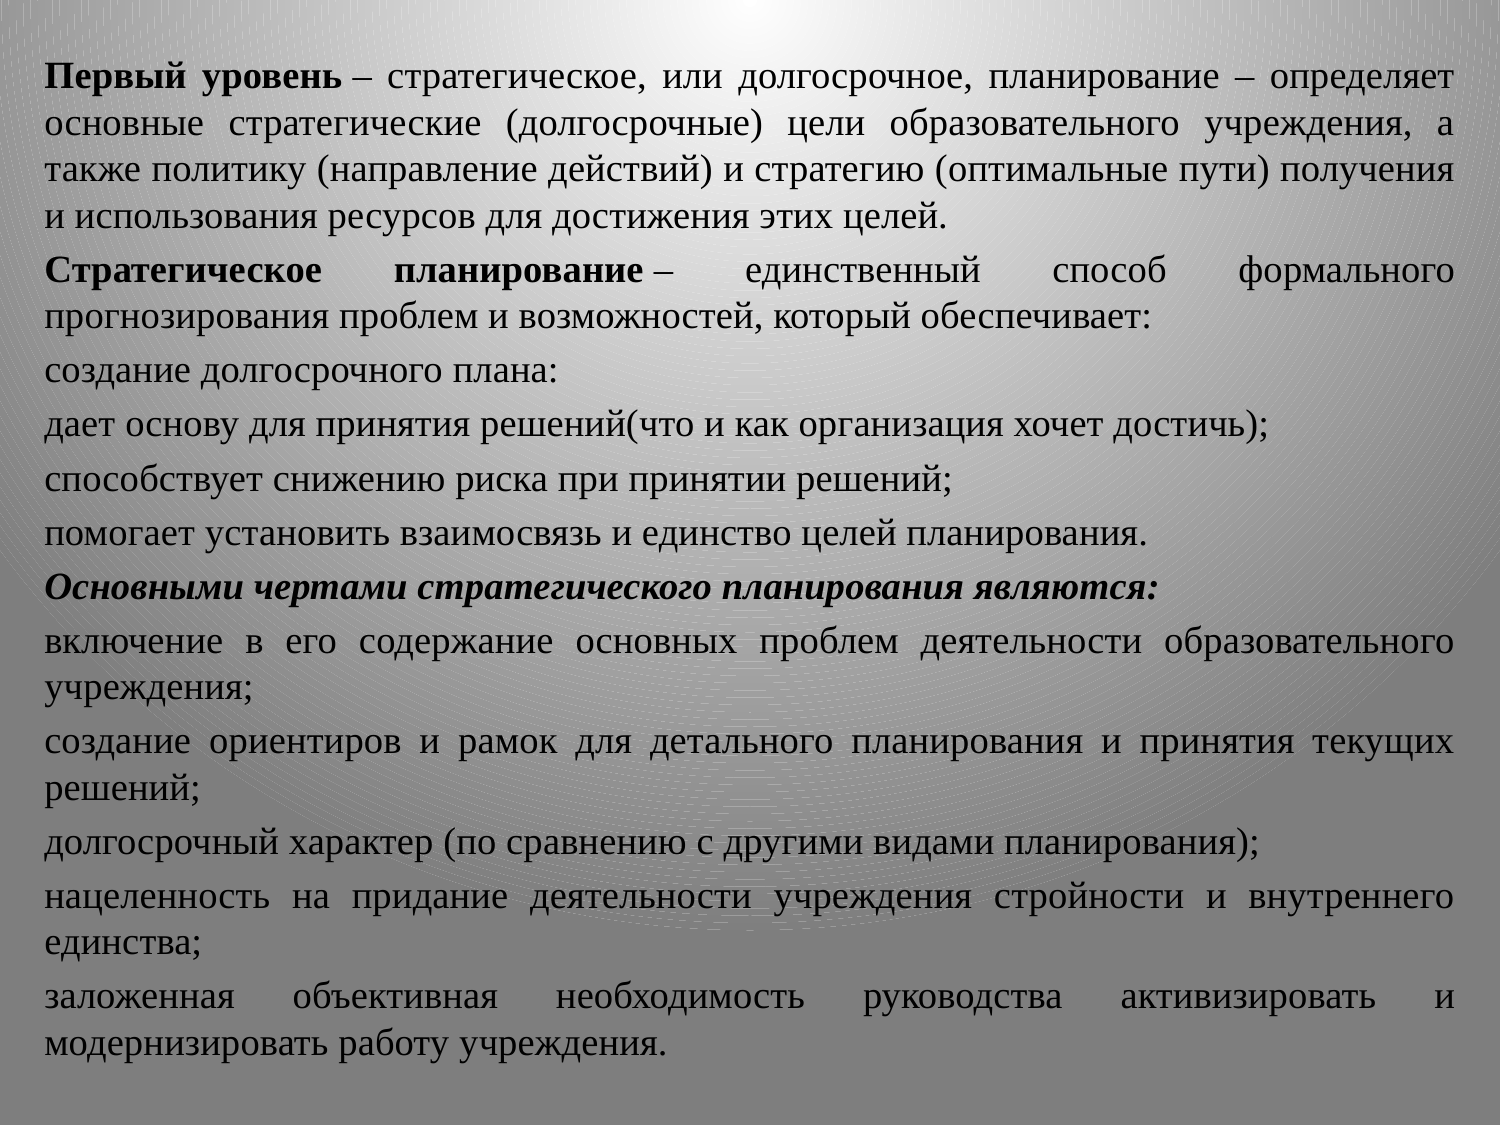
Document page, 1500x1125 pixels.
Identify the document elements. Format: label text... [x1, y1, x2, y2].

subtitle Первый уровень – стратегическое, или долгосрочное, планирование – определяет основные стратегические (долгосрочные) цели образовательного учреждения, а также политику (направление действий) и стратегию (оптимальные пути) получения и использования ресурсов для достижения этих целей. Стратегическое планирование – единственный способ формального прогнозирования проблем и возможностей, который обеспечивает: создание долгосрочного плана: дает основу для принятия решений(что и как организация хочет достичь); способствует снижению риска при принятии решений; помогает установить взаимосвязь и единство целей планирования. Основными чертами стратегического планирования являются: включение в его содержание основных проблем деятельности образовательного учреждения; создание ориентиров и рамок для детального планирования и принятия текущих решений; долгосрочный характер (по сравнению с другими видами планирования); нацеленность на придание деятельности учреждения стройности и внутреннего единства; заложенная объективная необходимость руководства активизировать и модернизировать работу учреждения. [29, 42, 1471, 1083]
